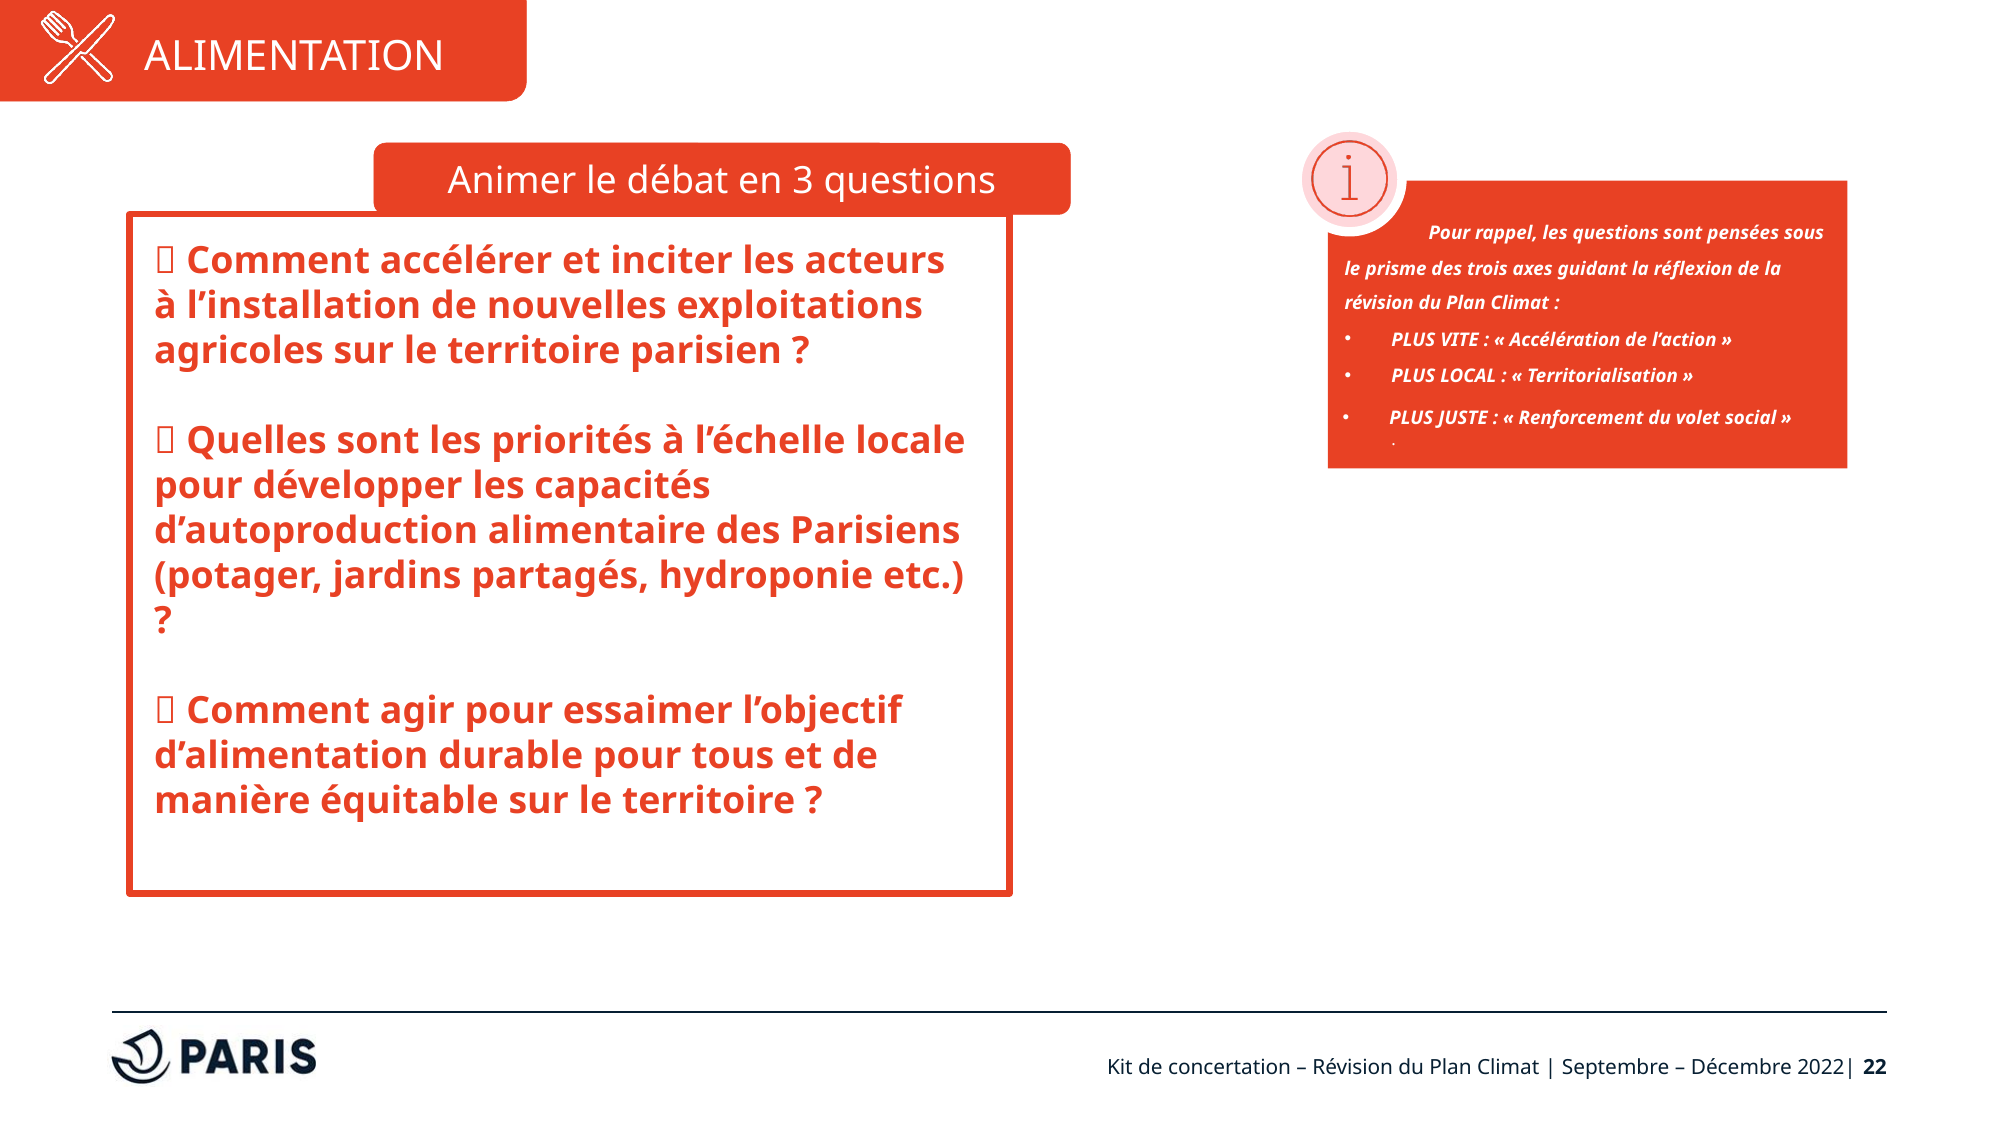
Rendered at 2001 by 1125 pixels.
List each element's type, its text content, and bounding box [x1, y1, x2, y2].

text_box ALIMENTATION [129, 21, 527, 87]
text_box [129, 214, 1010, 894]
text_box Animer le débat en 3 questions [372, 141, 1072, 216]
text_box [0, 0, 528, 103]
picture [107, 1025, 322, 1087]
slide_number 22 [1813, 1045, 1902, 1087]
picture [37, 7, 118, 88]
footer Kit de concertation – Révision du Plan Climat | Septembre – Décembre 2022| [866, 1045, 1813, 1087]
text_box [1297, 126, 1848, 469]
text_box  Comment accélérer et inciter les acteurs à l’installation de nouvelles exploitations agricoles sur le territoire parisien ?  Quelles sont les priorités à l’échelle locale pour développer les capacités d’autoproduction alimentaire des Parisiens (potager, jardins partagés, hydroponie etc.) ?  Comment agir pour essaimer l’objectif d’alimentation durable pour tous et de manière équitable sur le territoire ? [139, 228, 988, 829]
